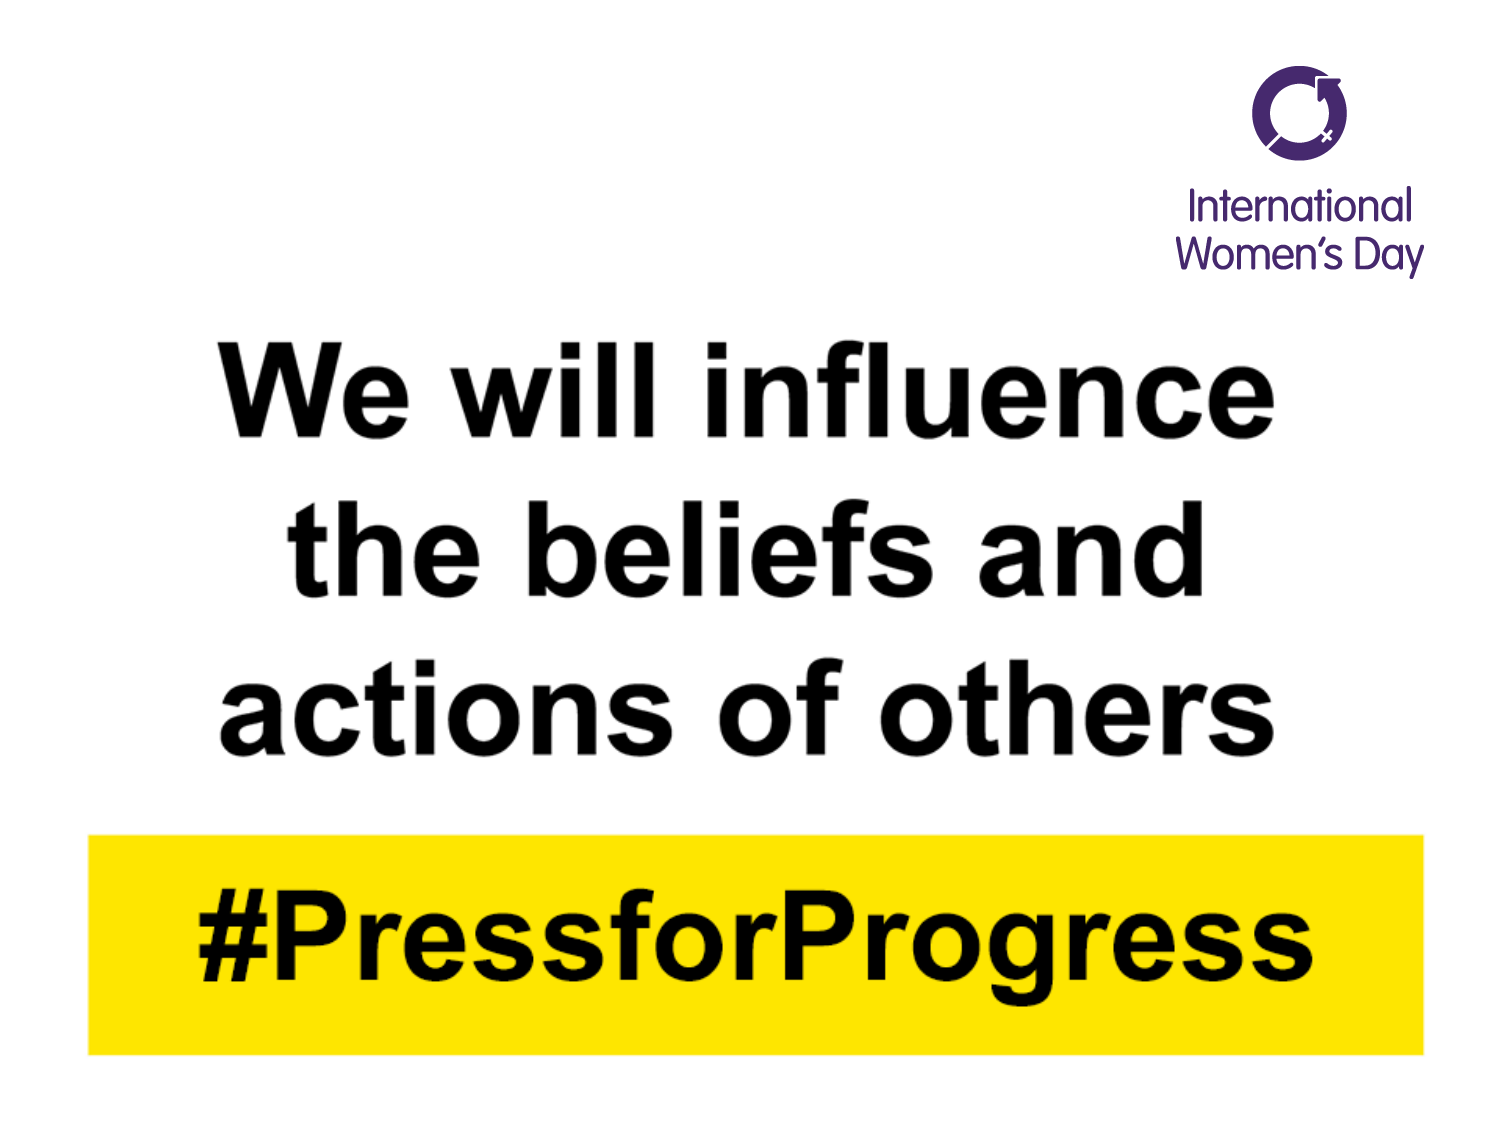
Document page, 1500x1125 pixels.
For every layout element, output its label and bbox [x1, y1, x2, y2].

picture [212, 327, 1288, 798]
picture [1176, 66, 1424, 279]
picture [80, 825, 1436, 1071]
